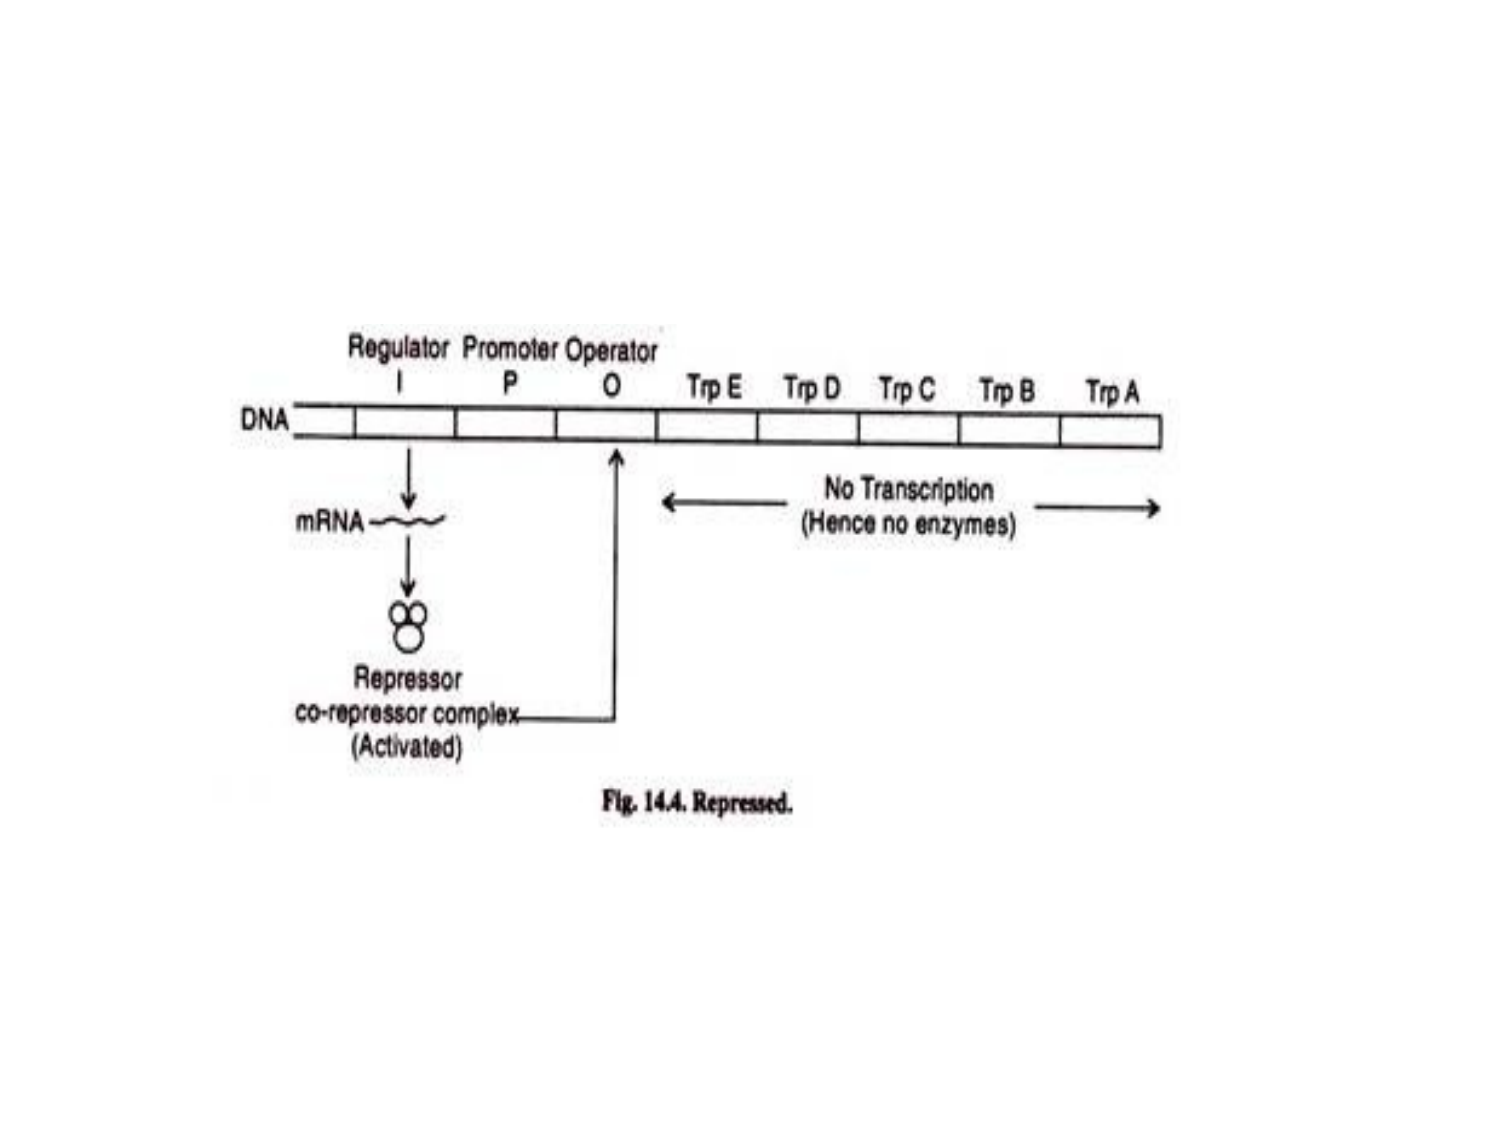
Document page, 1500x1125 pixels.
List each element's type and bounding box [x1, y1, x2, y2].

picture [212, 324, 1188, 851]
